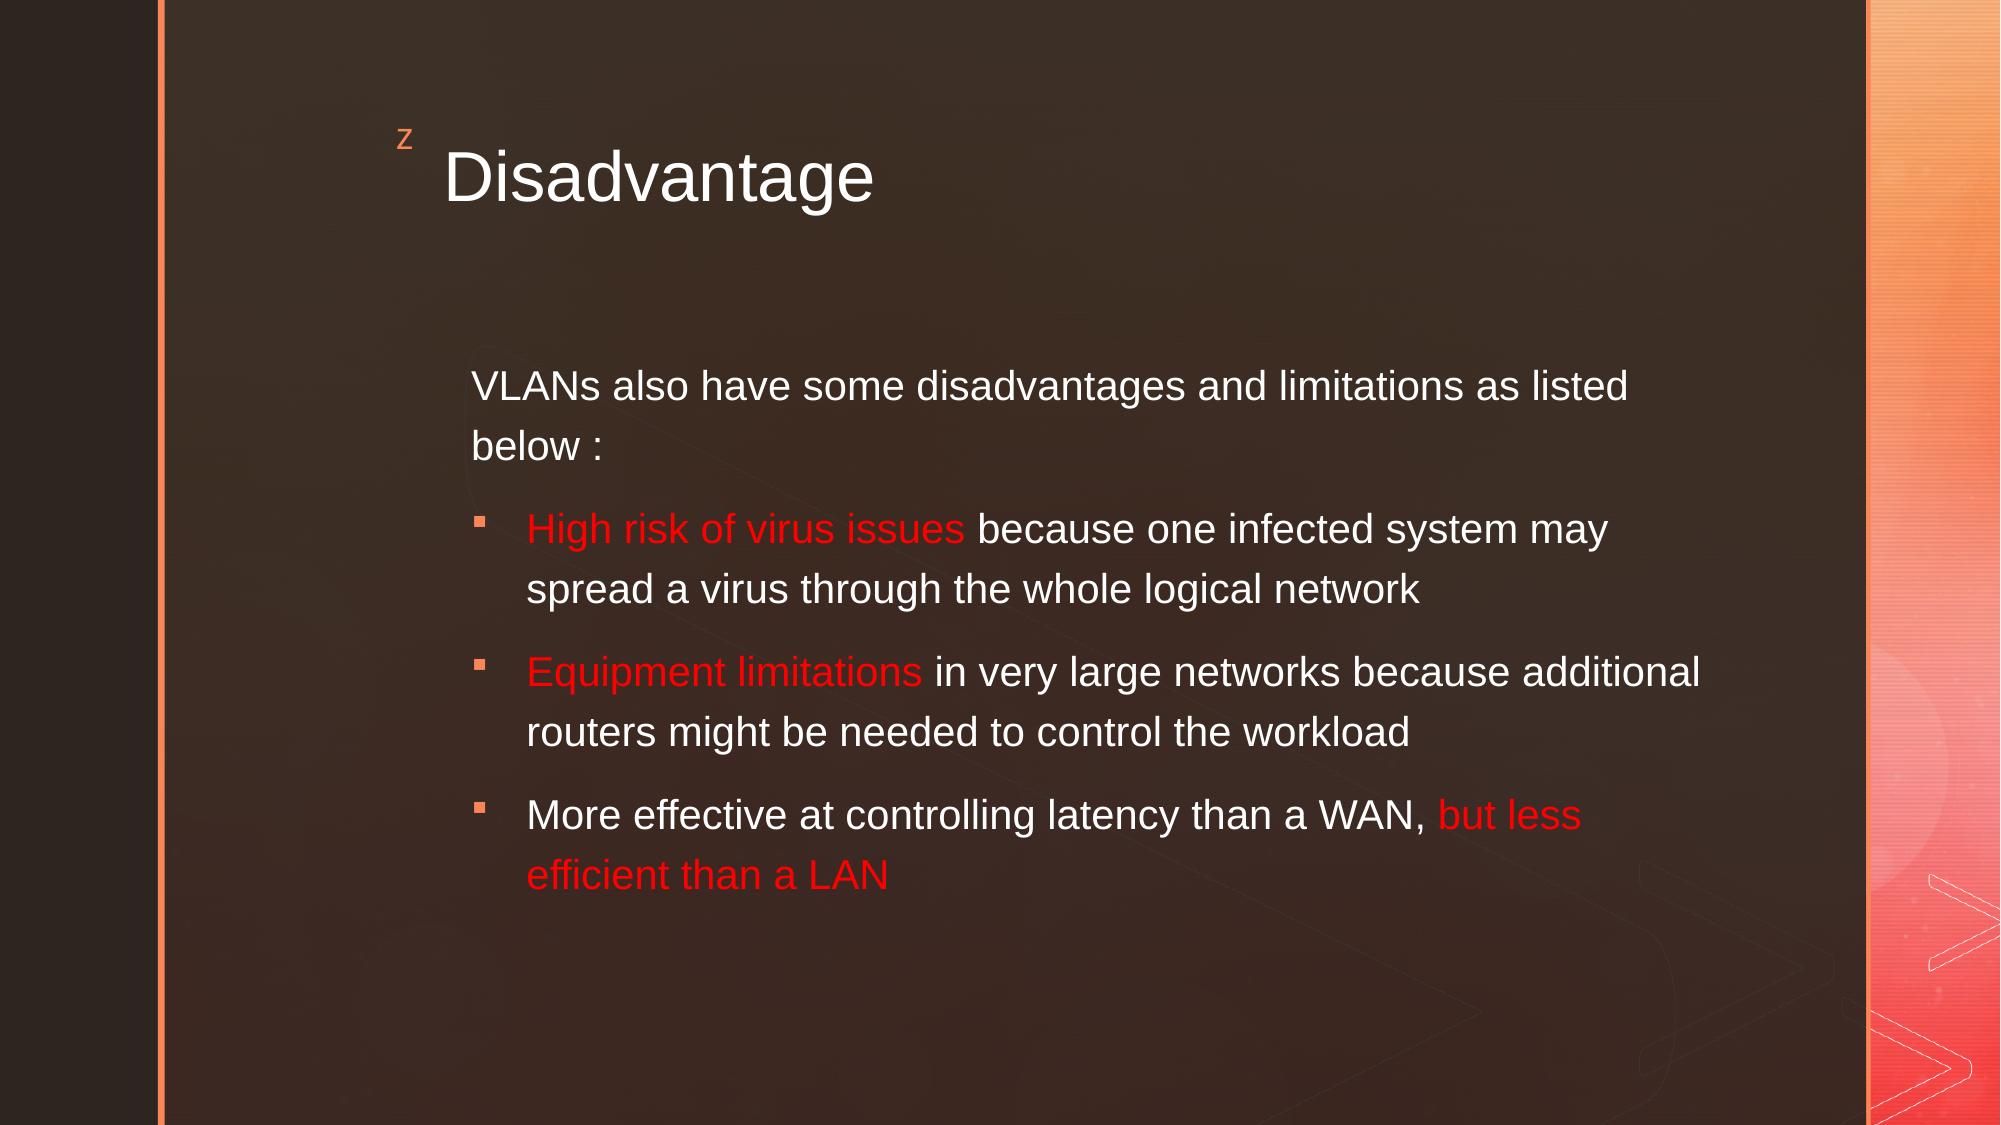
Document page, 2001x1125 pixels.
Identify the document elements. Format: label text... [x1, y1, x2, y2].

title Disadvantage [428, 132, 1734, 310]
picture [1871, 0, 2001, 1125]
list VLANs also have some disadvantages and limitations as listed below : High risk of virus issues because one infected system may spread a virus through the whole logical network Equipment limitations in very large networks because additional routers might be needed to control the workload More effective at controlling latency than a WAN, but less efficient than a LAN [454, 336, 1734, 993]
